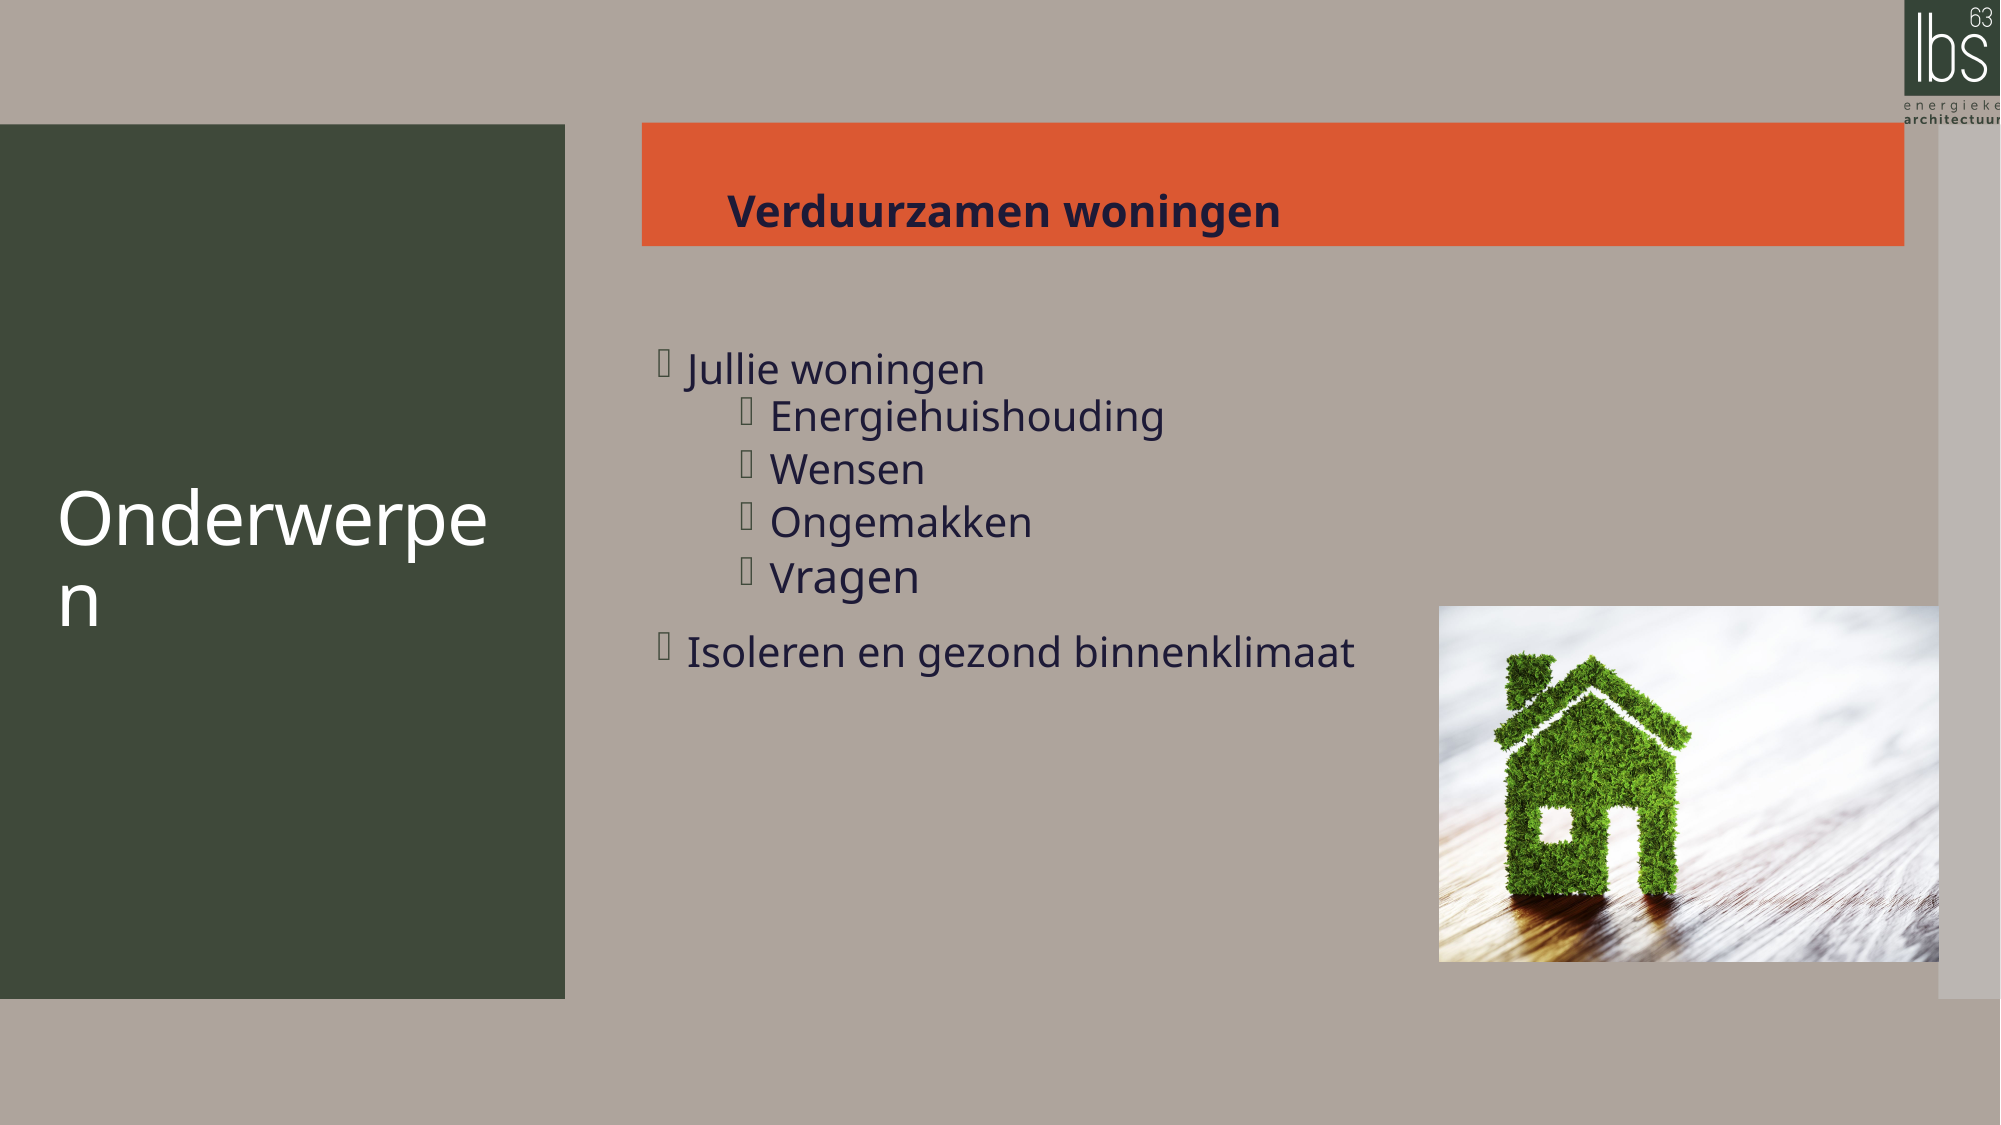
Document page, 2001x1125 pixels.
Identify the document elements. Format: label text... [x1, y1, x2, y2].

title Onderwerpen [41, 184, 525, 940]
picture [1439, 606, 1939, 963]
list Jullie woningen Energiehuishouding Wensen Ongemakken Vragen Isoleren en gezond binnenklimaat [642, 344, 1384, 1003]
picture [1904, 0, 2000, 124]
text_box Verduurzamen woningen [641, 122, 1905, 247]
